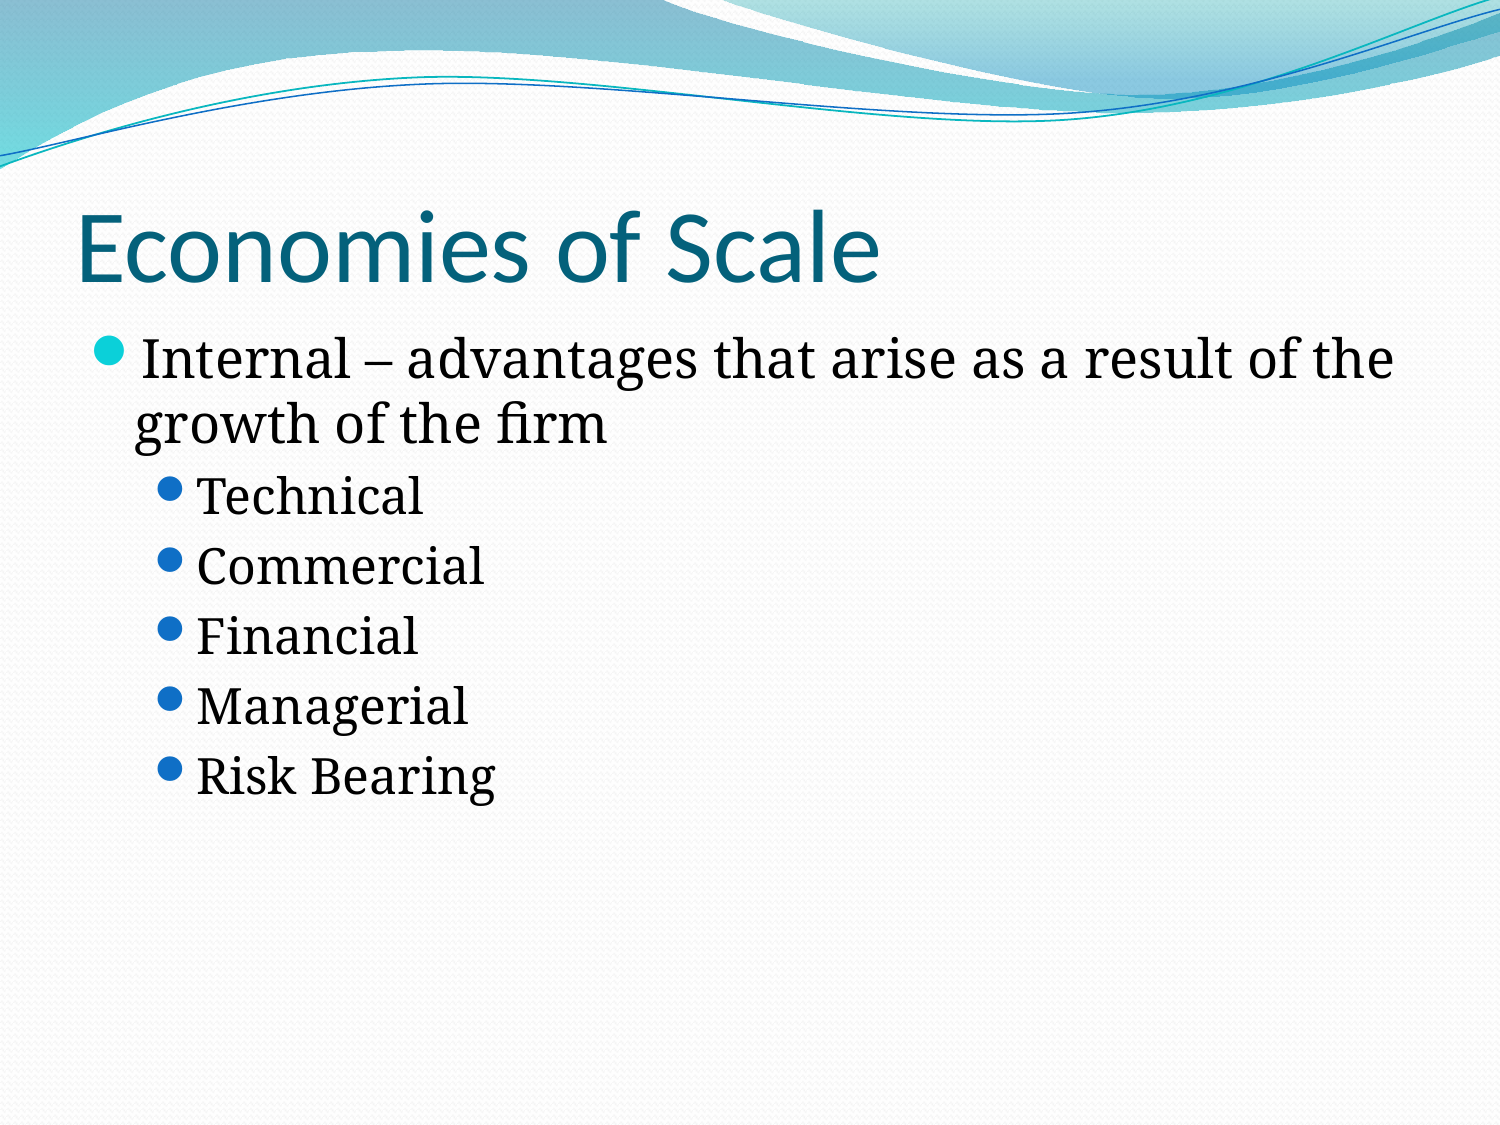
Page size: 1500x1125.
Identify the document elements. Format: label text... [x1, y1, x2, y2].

list Internal – advantages that arise as a result of the growth of the firm Technical Commercial Financial Managerial Risk Bearing [75, 317, 1425, 1038]
title Economies of Scale [75, 115, 1425, 303]
